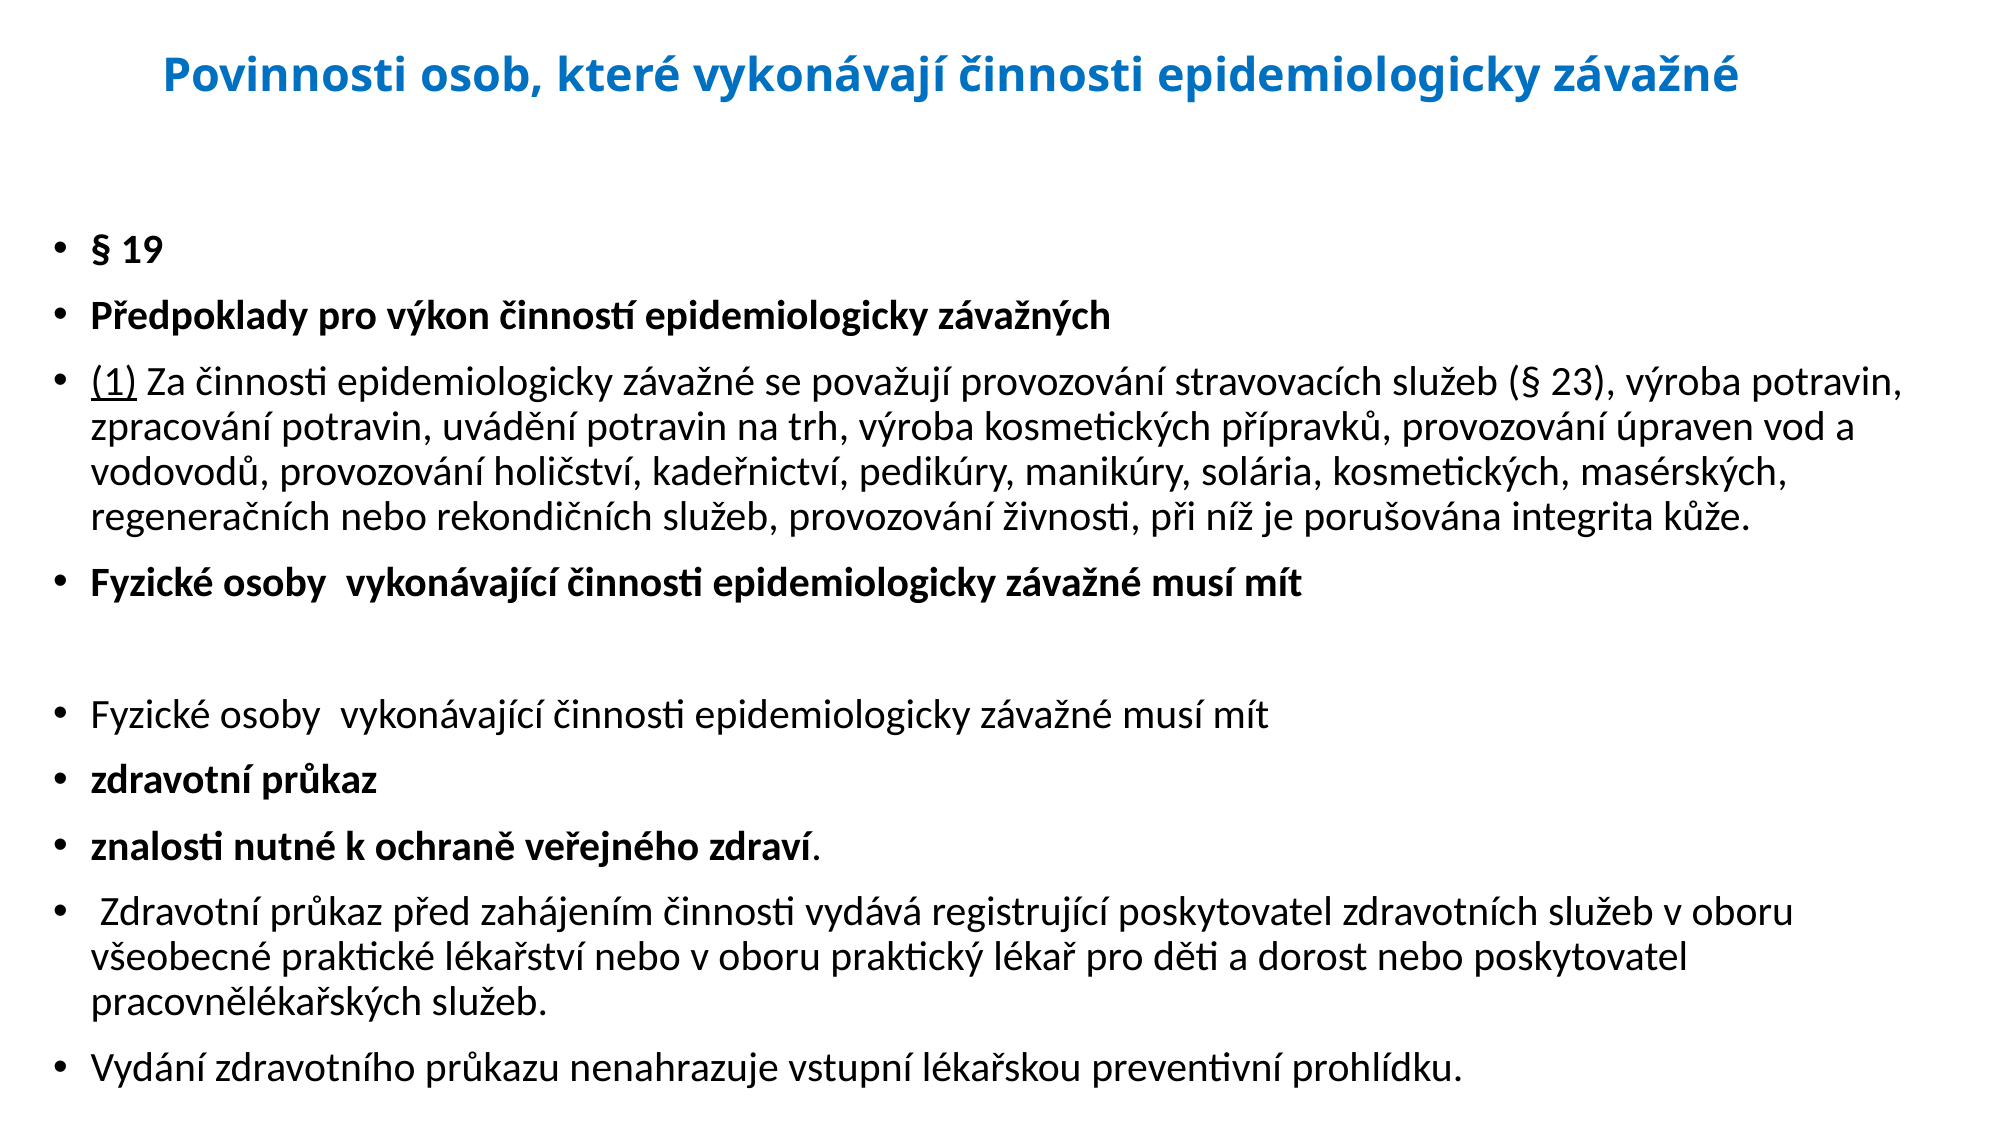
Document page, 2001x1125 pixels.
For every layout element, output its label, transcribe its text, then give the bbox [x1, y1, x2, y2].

title Povinnosti osob, které vykonávají činnosti epidemiologicky závažné [0, 0, 2000, 111]
list § 19 Předpoklady pro výkon činností epidemiologicky závažných (1) Za činnosti epidemiologicky závažné se považují provozování stravovacích služeb (§ 23), výroba potravin, zpracování potravin, uvádění potravin na trh, výroba kosmetických přípravků, provozování úpraven vod a vodovodů, provozování holičství, kadeřnictví, pedikúry, manikúry, solária, kosmetických, masérských, regeneračních nebo rekondičních služeb, provozování živnosti, při níž je porušována integrita kůže. Fyzické osoby vykonávající činnosti epidemiologicky závažné musí mít Fyzické osoby vykonávající činnosti epidemiologicky závažné musí mít zdravotní průkaz znalosti nutné k ochraně veřejného zdraví. Zdravotní průkaz před zahájením činnosti vydává registrující poskytovatel zdravotních služeb v oboru všeobecné praktické lékařství nebo v oboru praktický lékař pro děti a dorost nebo poskytovatel pracovnělékařských služeb. Vydání zdravotního průkazu nenahrazuje vstupní lékařskou preventivní prohlídku. [38, 148, 1958, 1115]
